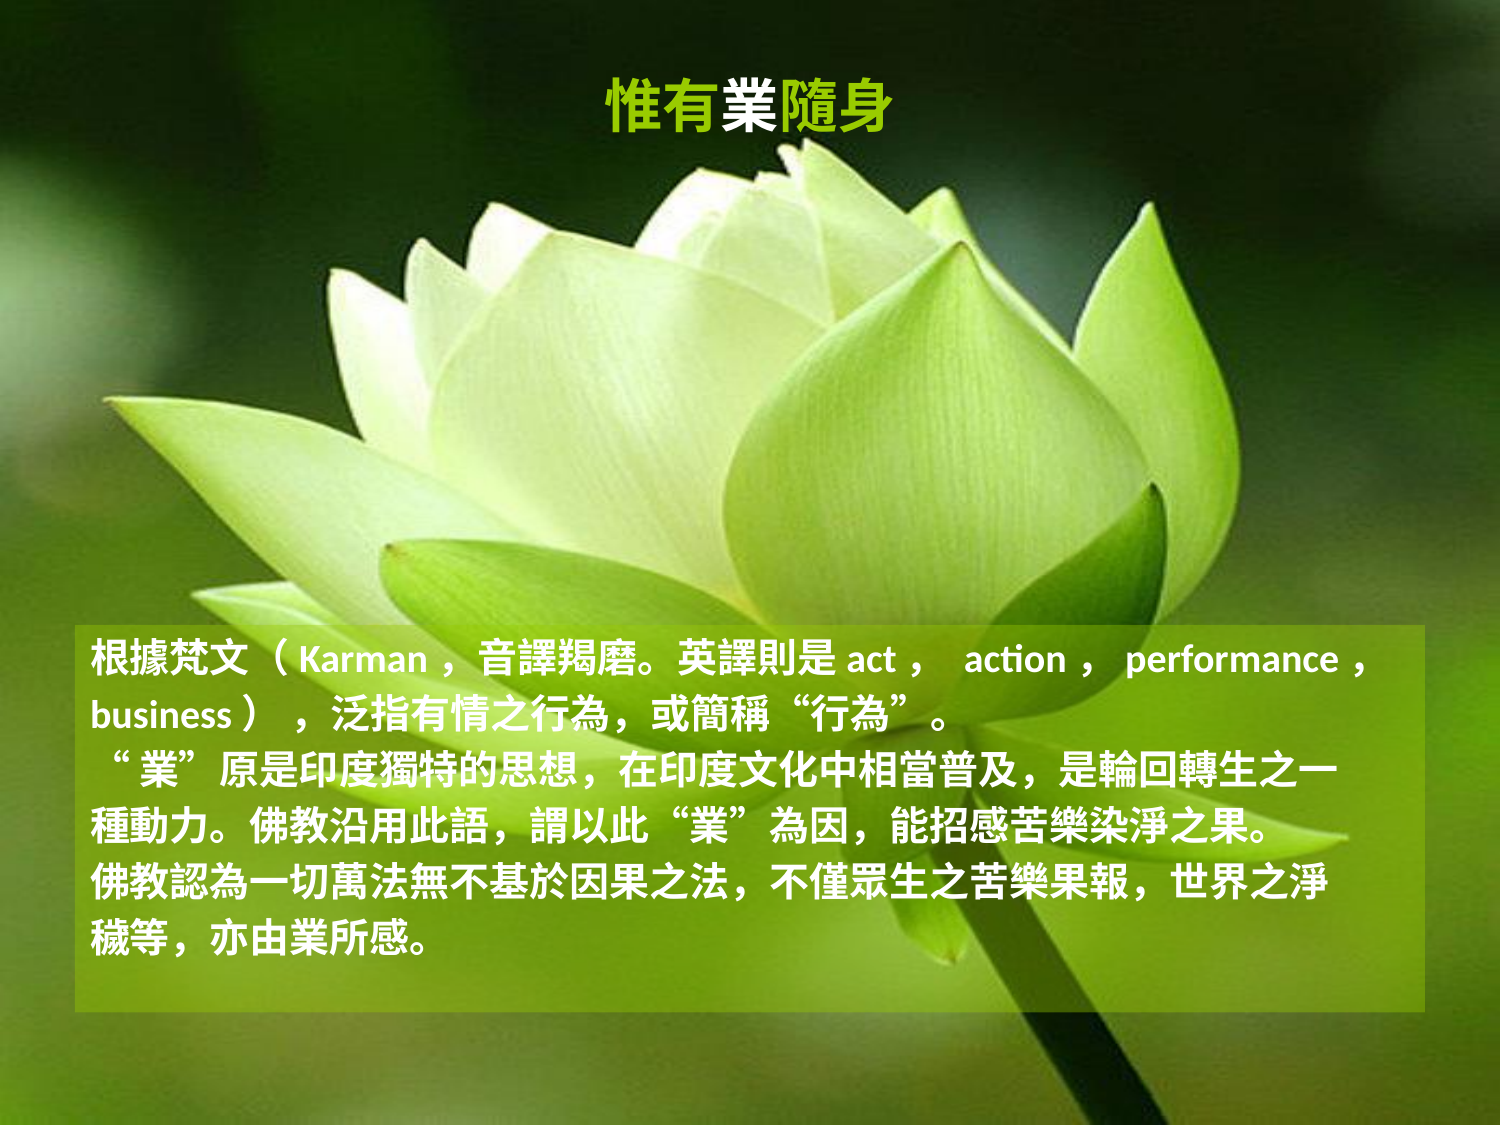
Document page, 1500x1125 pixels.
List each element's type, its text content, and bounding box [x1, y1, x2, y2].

list 根據梵文（Karman，音譯羯磨。英譯則是act， action，performance， business） ，泛指有情之行為，或簡稱“行為”。 “業”原是印度獨特的思想，在印度文化中相當普及，是輪回轉生之一 種動力。佛教沿用此語，謂以此“業”為因，能招感苦樂染淨之果。 佛教認為一切萬法無不基於因果之法，不僅眾生之苦樂果報，世界之淨 穢等，亦由業所感。 [75, 624, 1425, 1005]
title 惟有業隨身 [75, 45, 1425, 233]
text_box [73, 623, 1427, 1014]
picture [0, 0, 1500, 1125]
